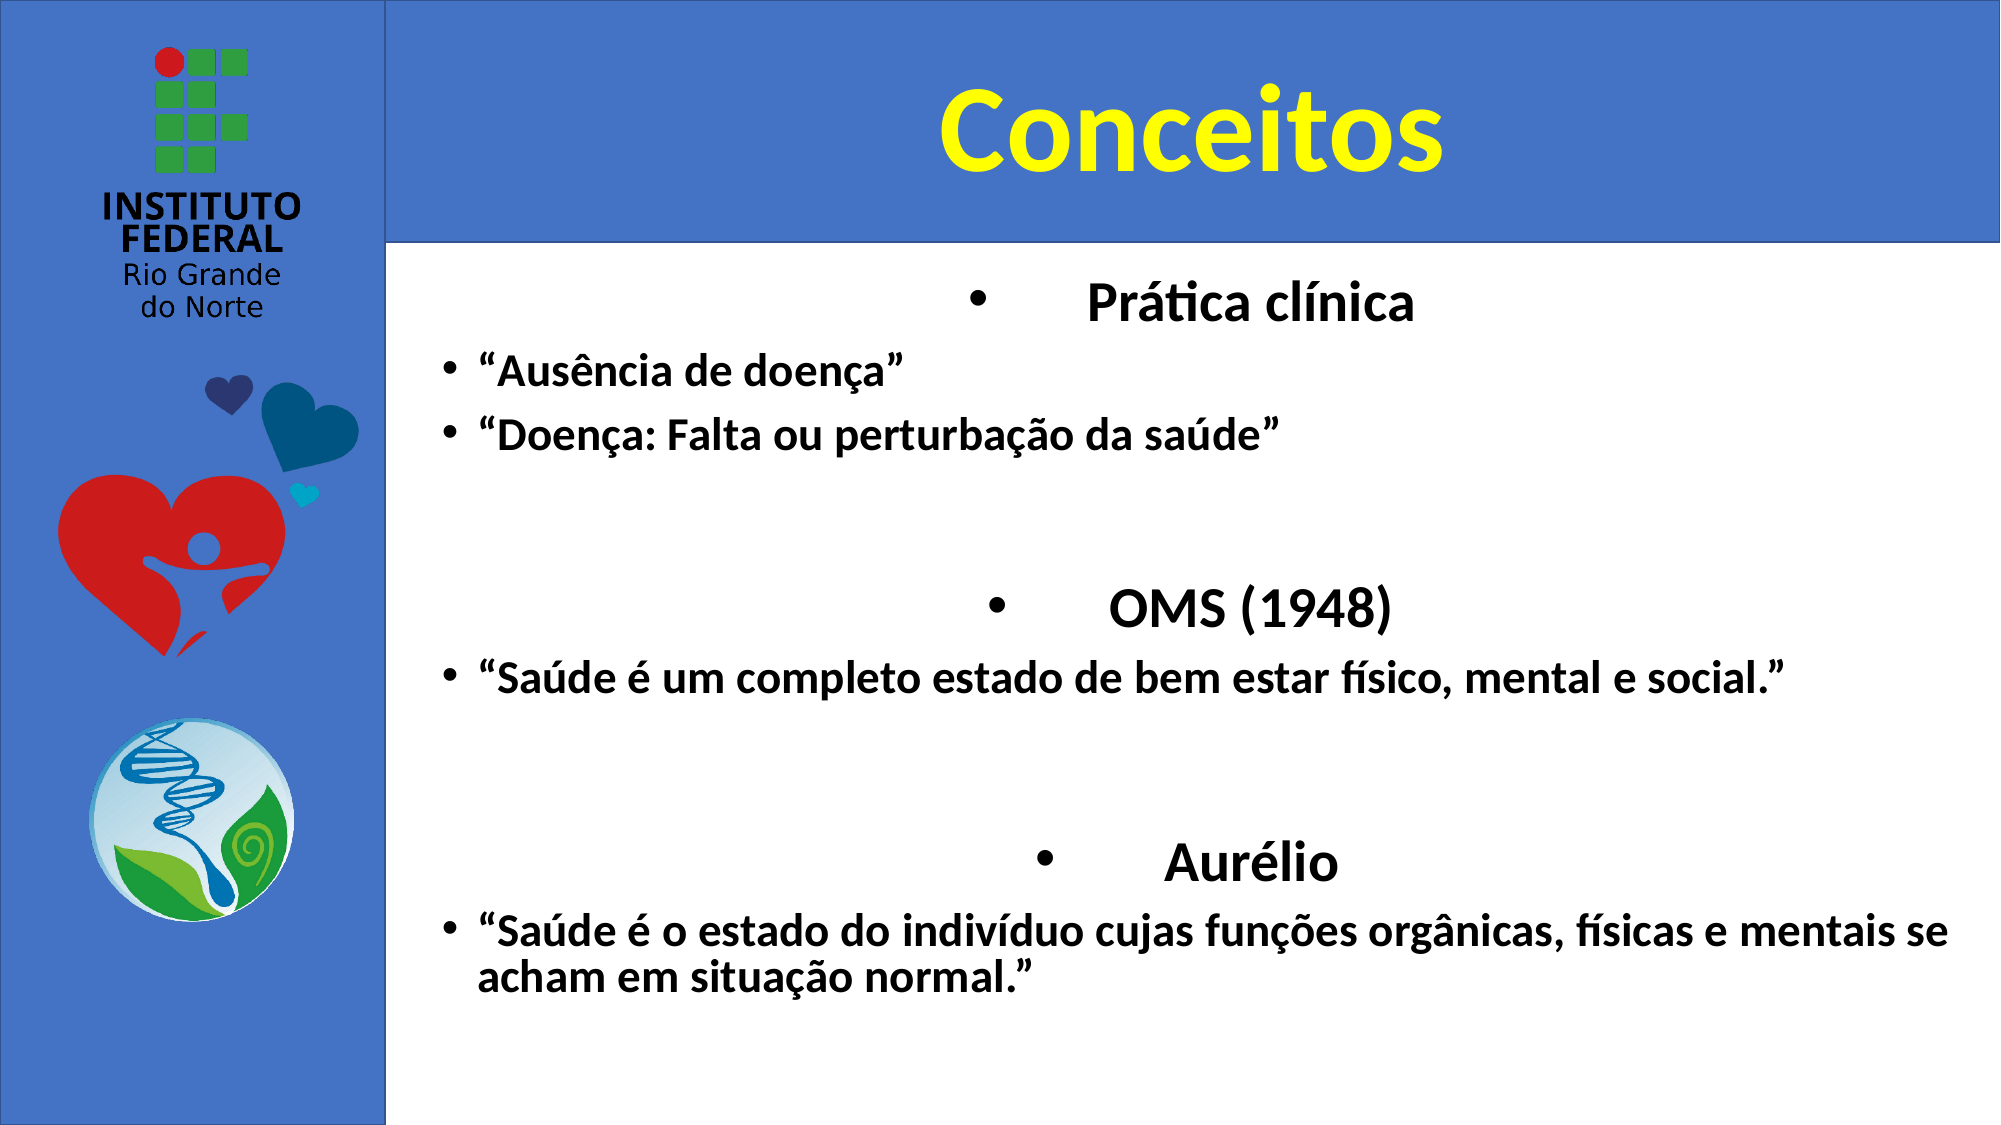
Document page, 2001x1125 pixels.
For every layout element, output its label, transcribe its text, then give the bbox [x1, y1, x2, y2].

text_box Conceitos [384, 0, 2000, 243]
list Prática clínica “Ausência de doença” “Doença: Falta ou perturbação da saúde” OMS (1948) “Saúde é um completo estado de bem estar físico, mental e social.” Aurélio “Saúde é o estado do indivíduo cujas funções orgânicas, físicas e mentais se acham em situação normal.” [426, 269, 2000, 1012]
picture [58, 43, 345, 323]
text_box [0, 0, 386, 1125]
picture [44, 352, 372, 680]
picture [78, 710, 308, 928]
